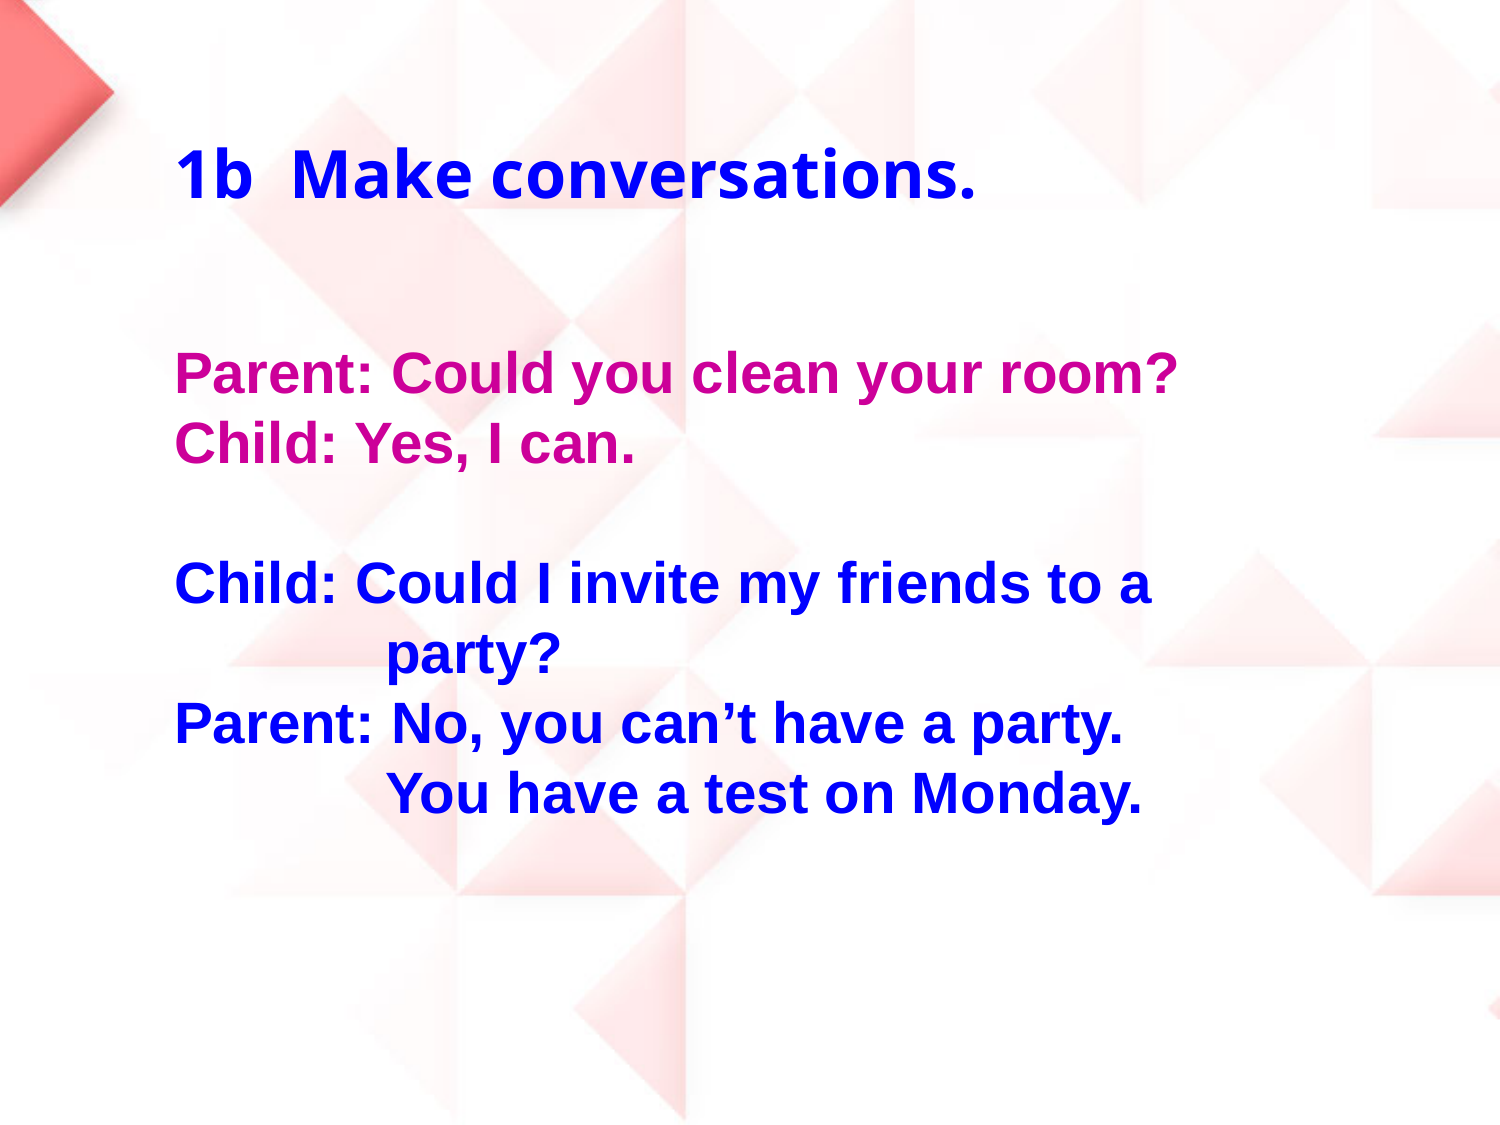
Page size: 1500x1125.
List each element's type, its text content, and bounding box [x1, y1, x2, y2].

title 1b Make conversations. [159, 101, 1048, 243]
picture [0, 0, 1500, 1125]
text_box Parent: Could you clean your room? Child: Yes, I can. Child: Could I invite my friends to a party? Parent: No, you can’t have a party. You have a test on Monday. [159, 290, 1424, 870]
